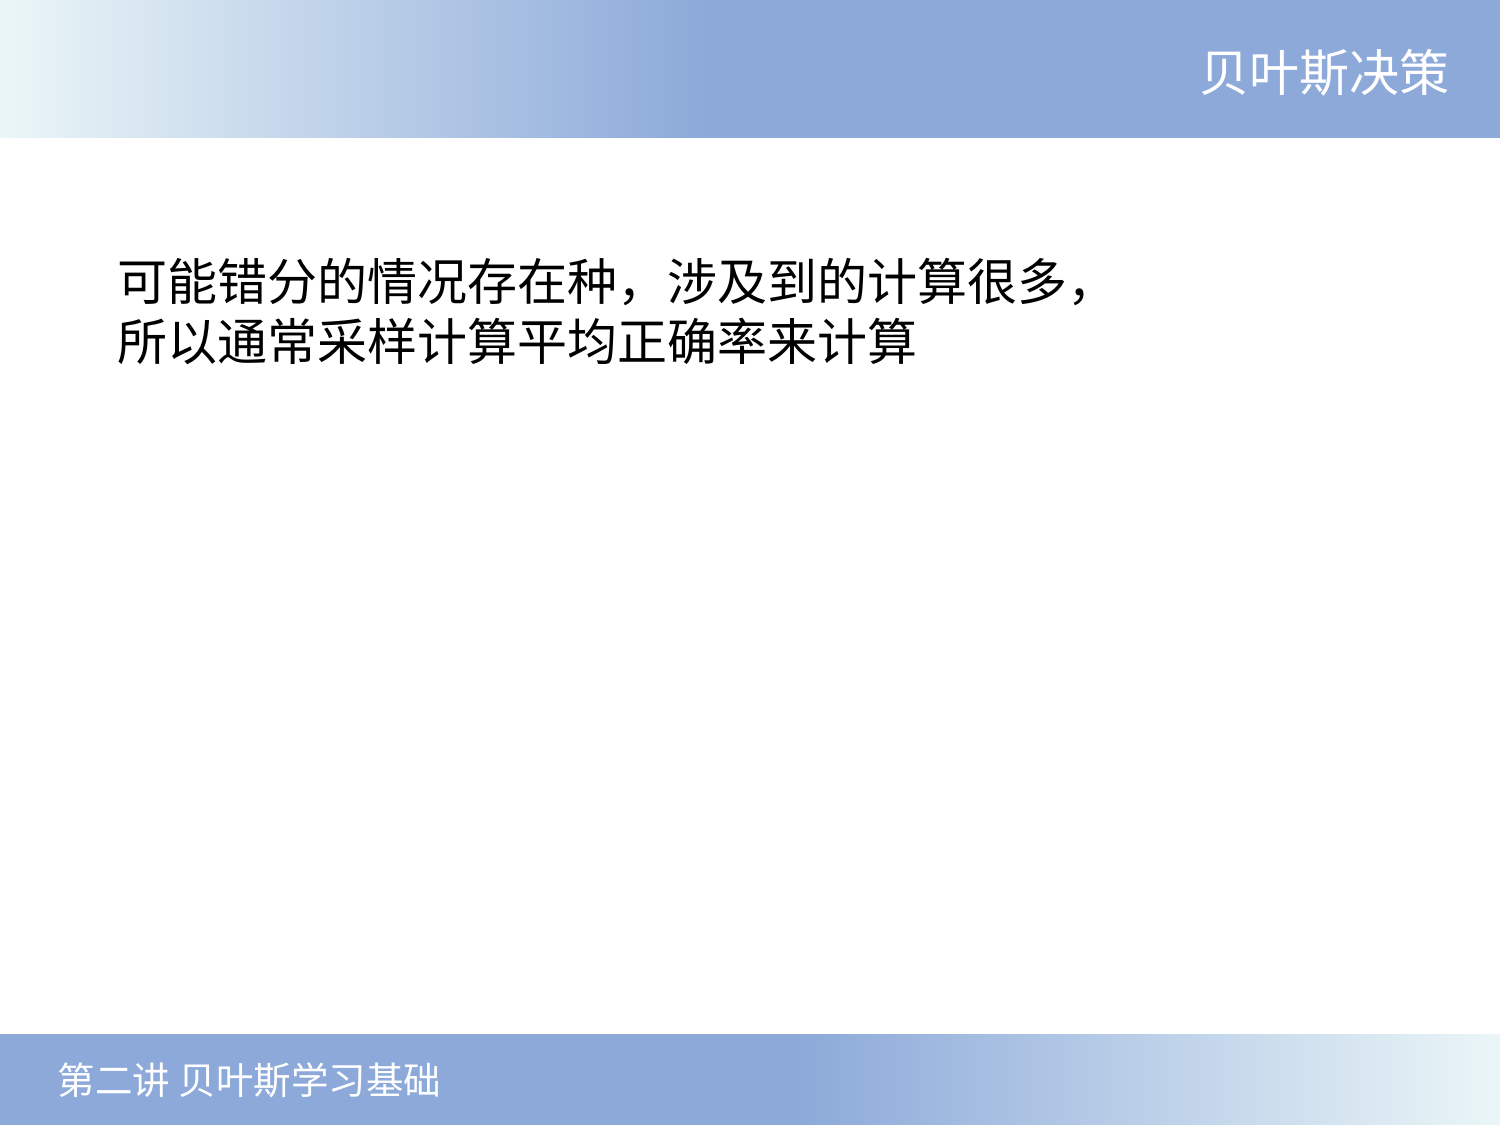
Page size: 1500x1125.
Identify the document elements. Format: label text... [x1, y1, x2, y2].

text_box [0, 0, 1500, 138]
text_box 第二讲 贝叶斯学习基础 [0, 1034, 1500, 1125]
text_box 贝叶斯决策 [1178, 18, 1471, 125]
